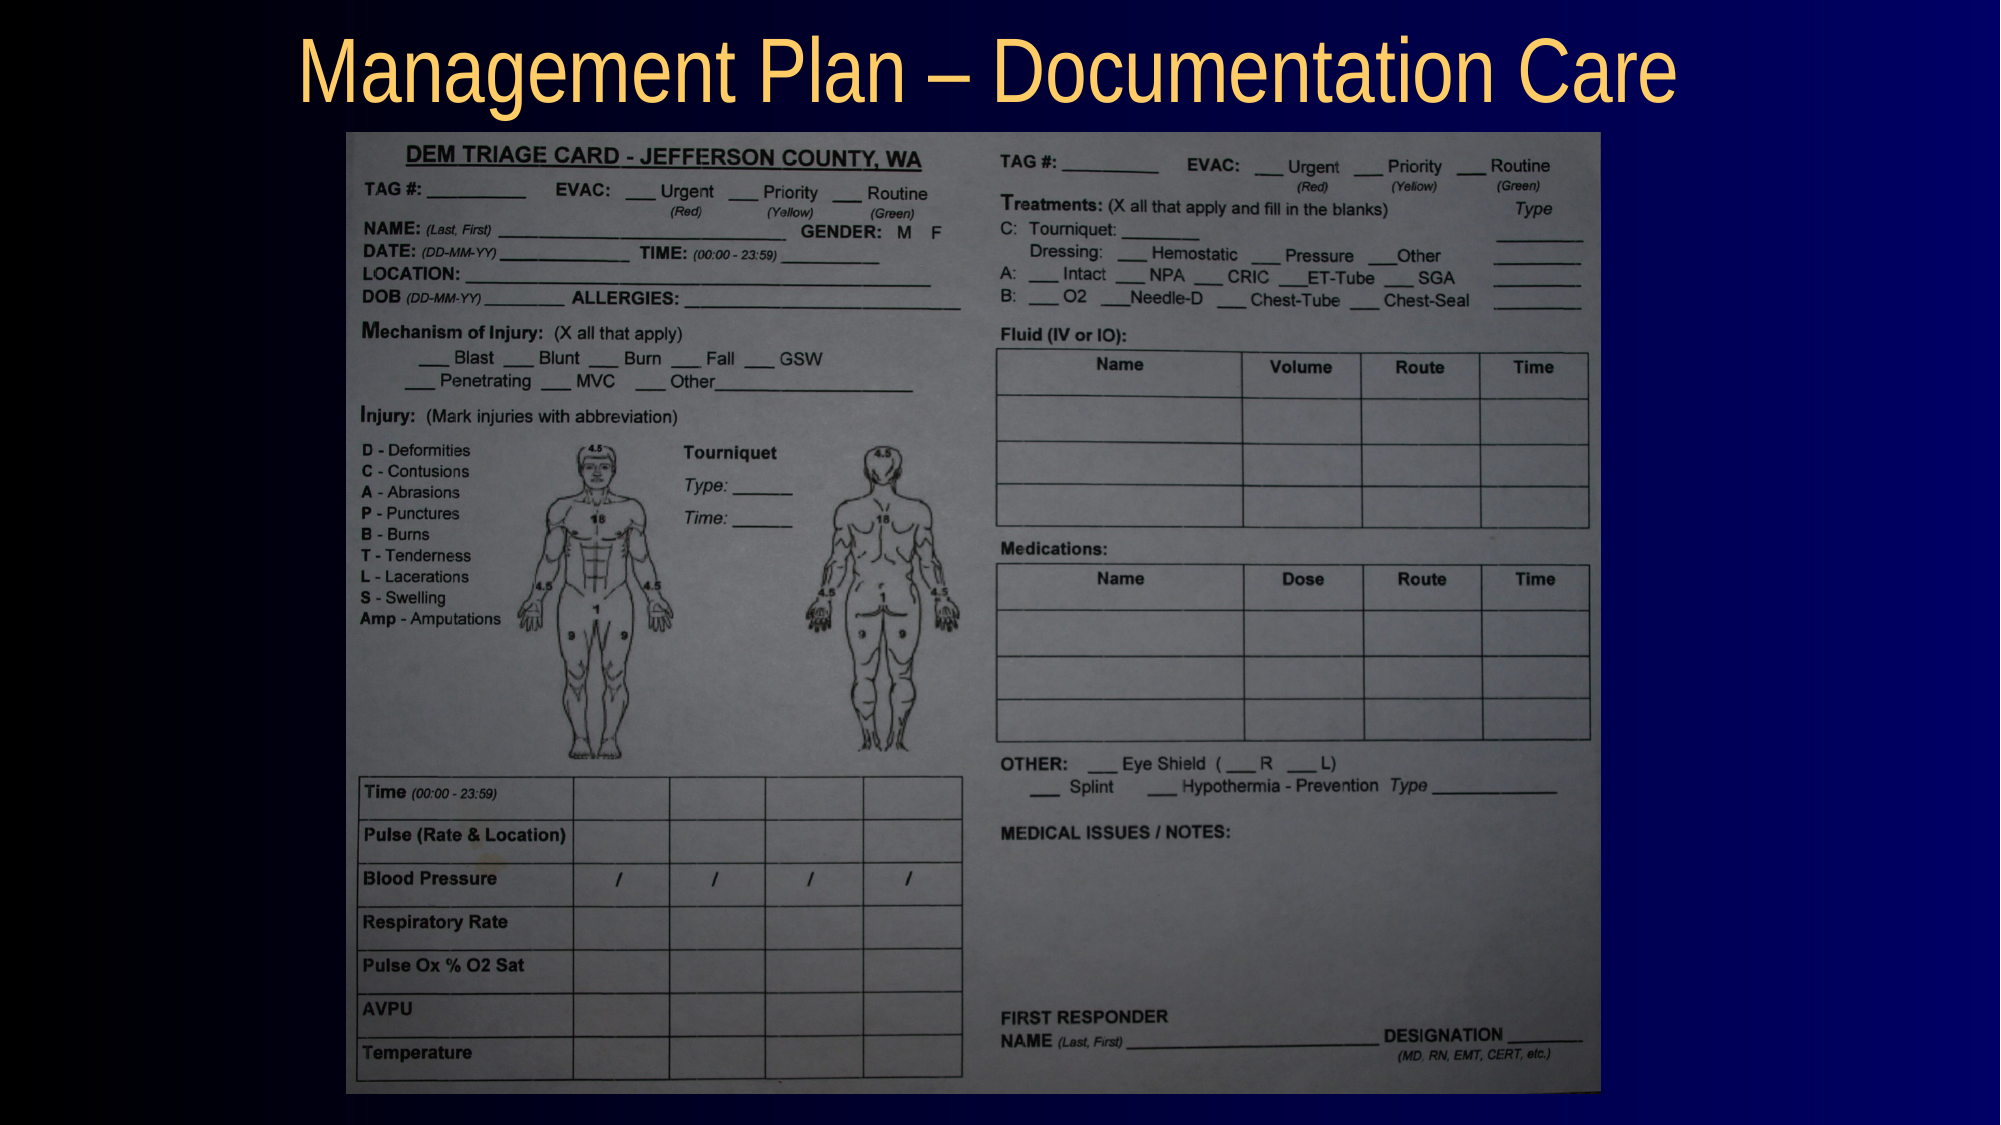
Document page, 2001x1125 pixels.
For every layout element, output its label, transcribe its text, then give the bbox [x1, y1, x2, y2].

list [346, 132, 1602, 1094]
title Management Plan – Documentation Care [150, 0, 1850, 133]
